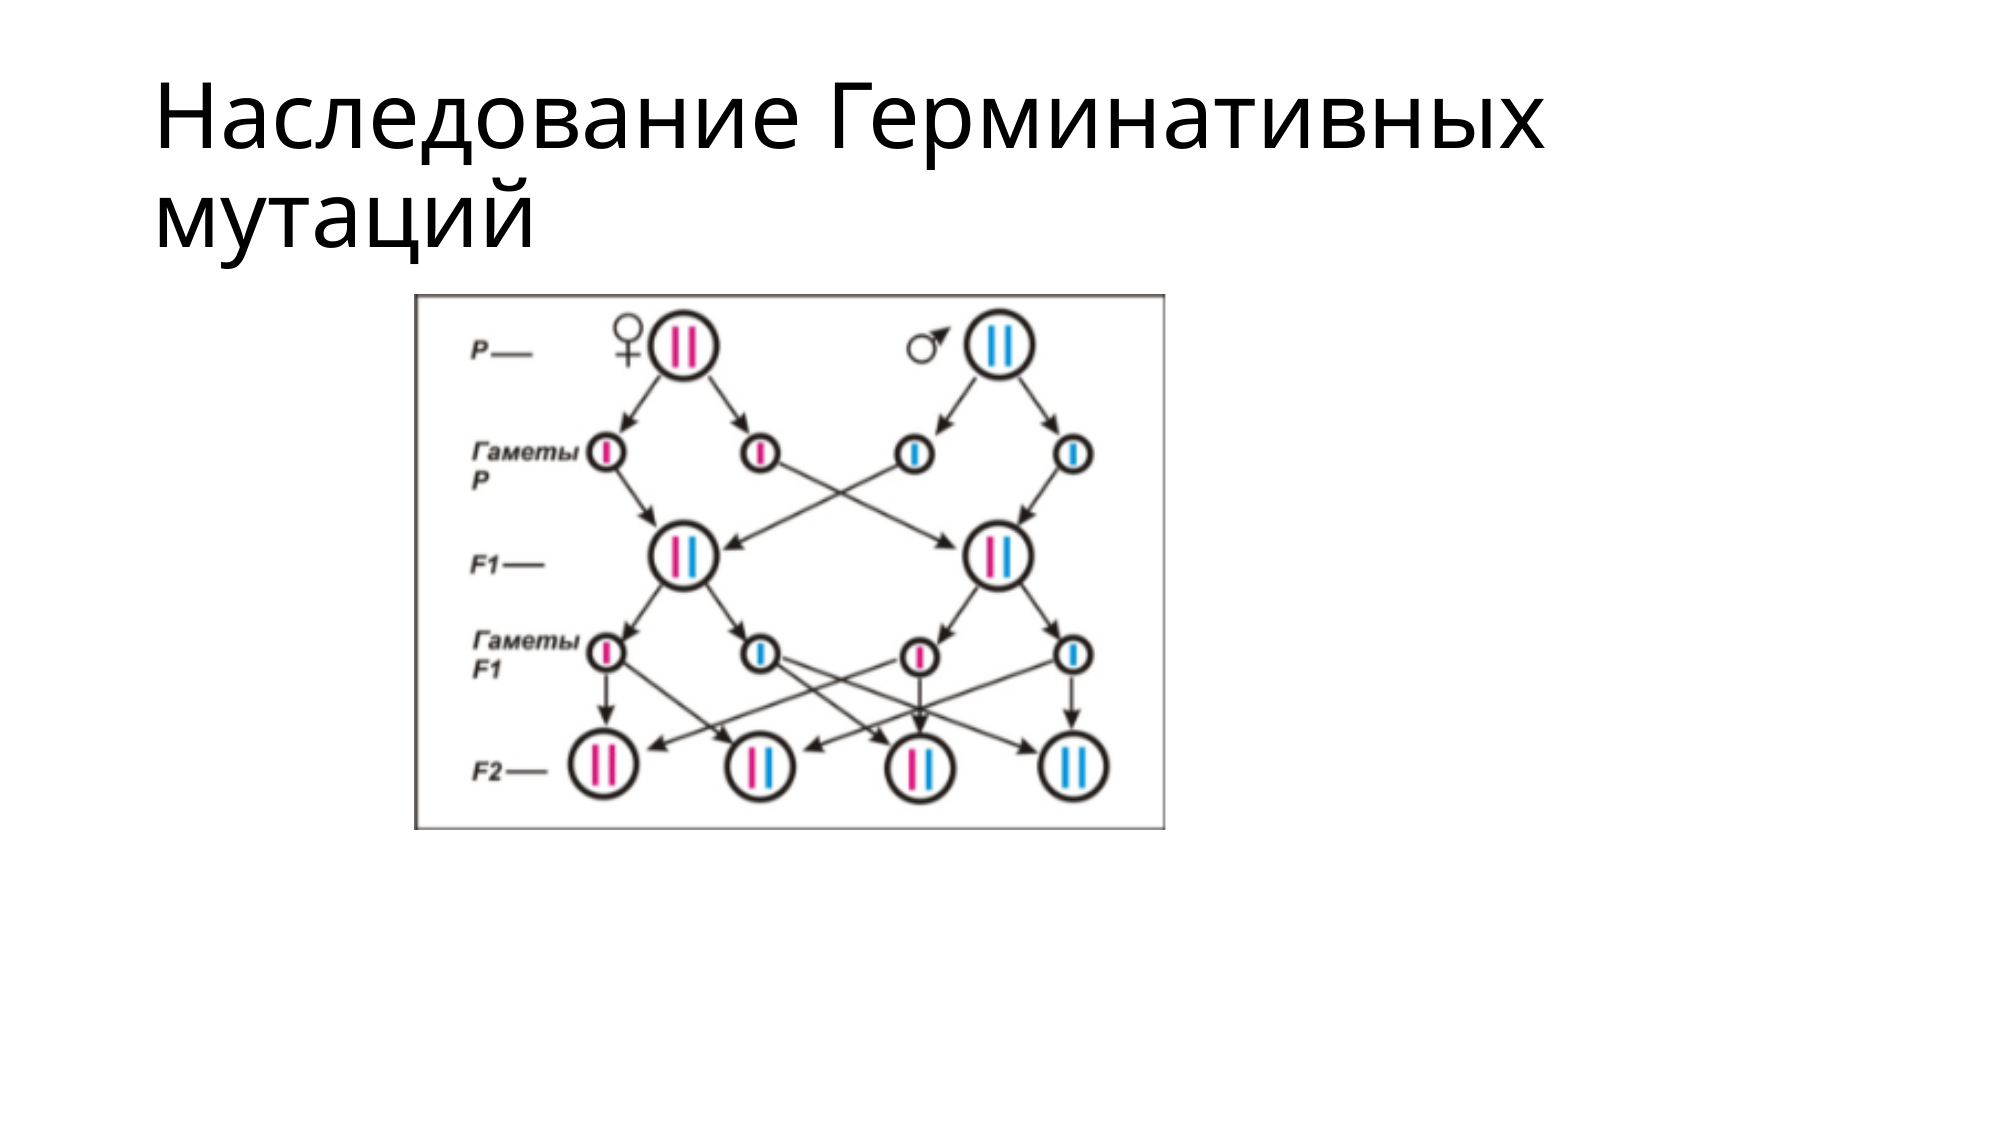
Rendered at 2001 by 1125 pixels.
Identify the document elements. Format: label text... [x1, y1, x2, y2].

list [414, 294, 1168, 830]
title Наследование Герминативных мутаций [137, 59, 1863, 278]
